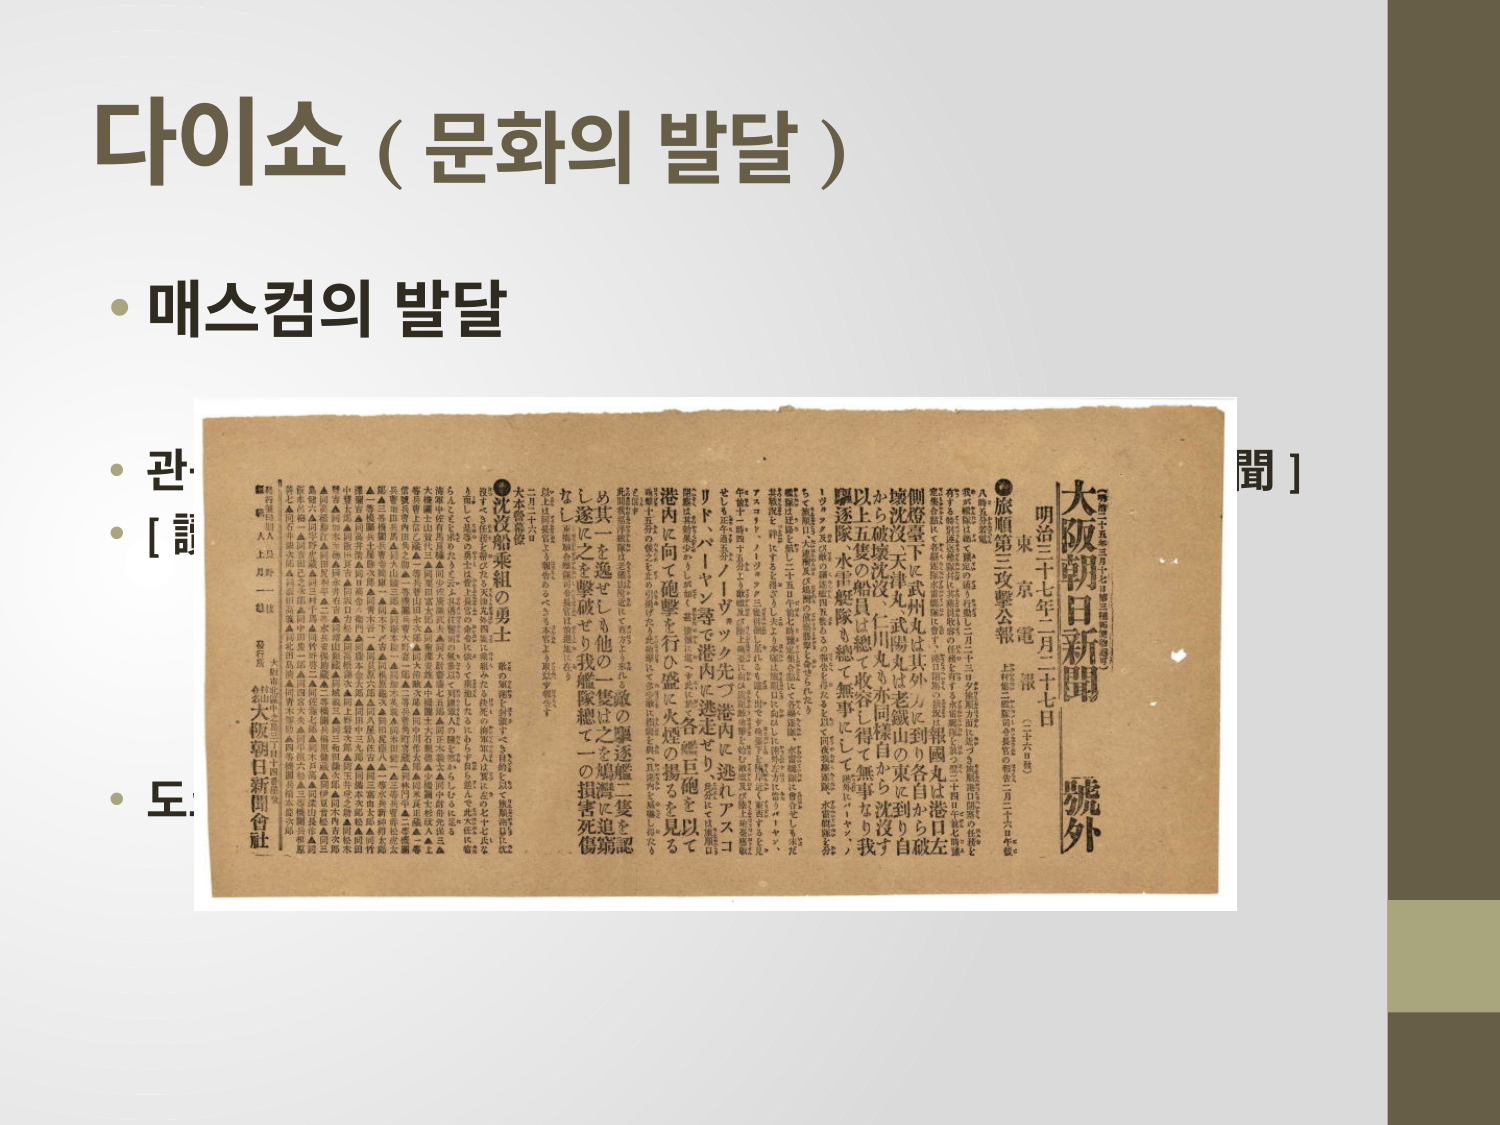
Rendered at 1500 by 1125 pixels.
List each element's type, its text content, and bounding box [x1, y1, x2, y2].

list 매스컴의 발달 관동 대지진 후 오사카의 [大阪朝日新聞], [大阪毎日新聞] [讀賣新聞]의 성장 오늘날 "삼대지(三大紙)“ 도쿄, 오사카, 나고야 주요 3대에서 라디오 방송이 시작 [75, 262, 1325, 1050]
picture [194, 396, 1237, 912]
title 다이쇼(문화의 발달) [75, 45, 1325, 233]
